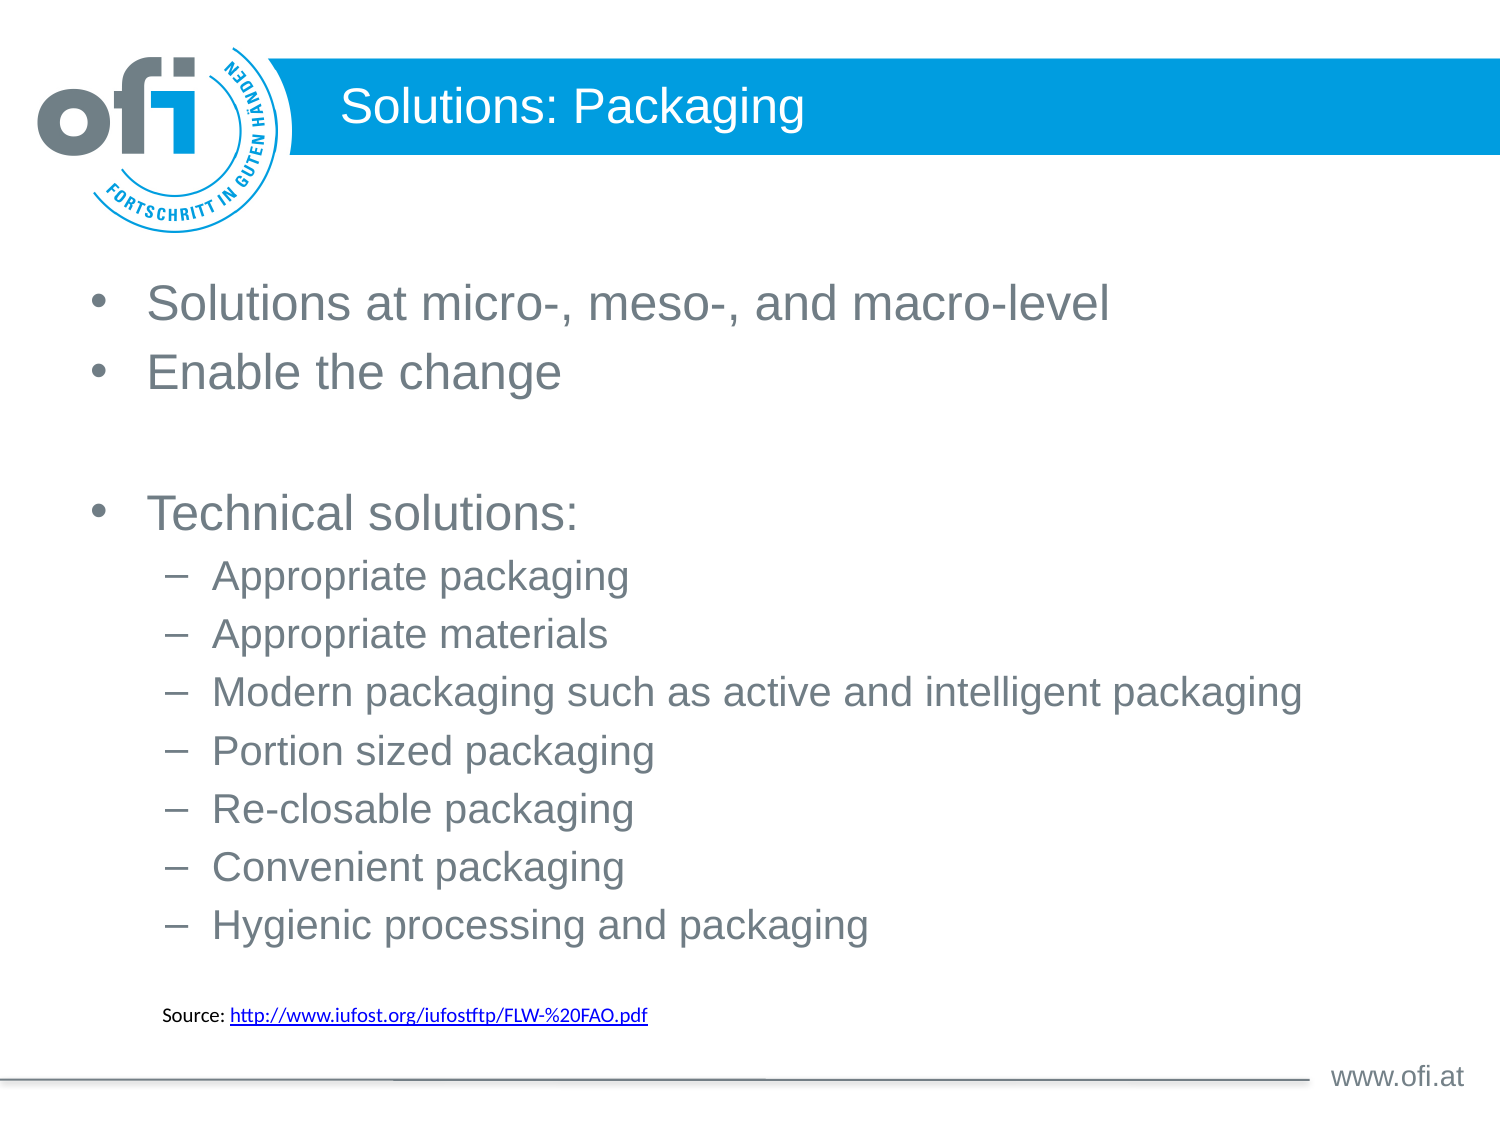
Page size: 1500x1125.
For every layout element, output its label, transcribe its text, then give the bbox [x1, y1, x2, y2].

text_box Source: http://www.iufost.org/iufostftp/FLW-%20FAO.pdf [147, 994, 1199, 1035]
picture [35, 47, 275, 233]
title Solutions: Packaging [324, 54, 1425, 152]
list Solutions at micro-, meso-, and macro-level Enable the change Technical solutions: Appropriate packaging Appropriate materials Modern packaging such as active and intelligent packaging Portion sized packaging Re-closable packaging Convenient packaging Hygienic processing and packaging [75, 262, 1425, 1005]
picture [190, 47, 1500, 233]
